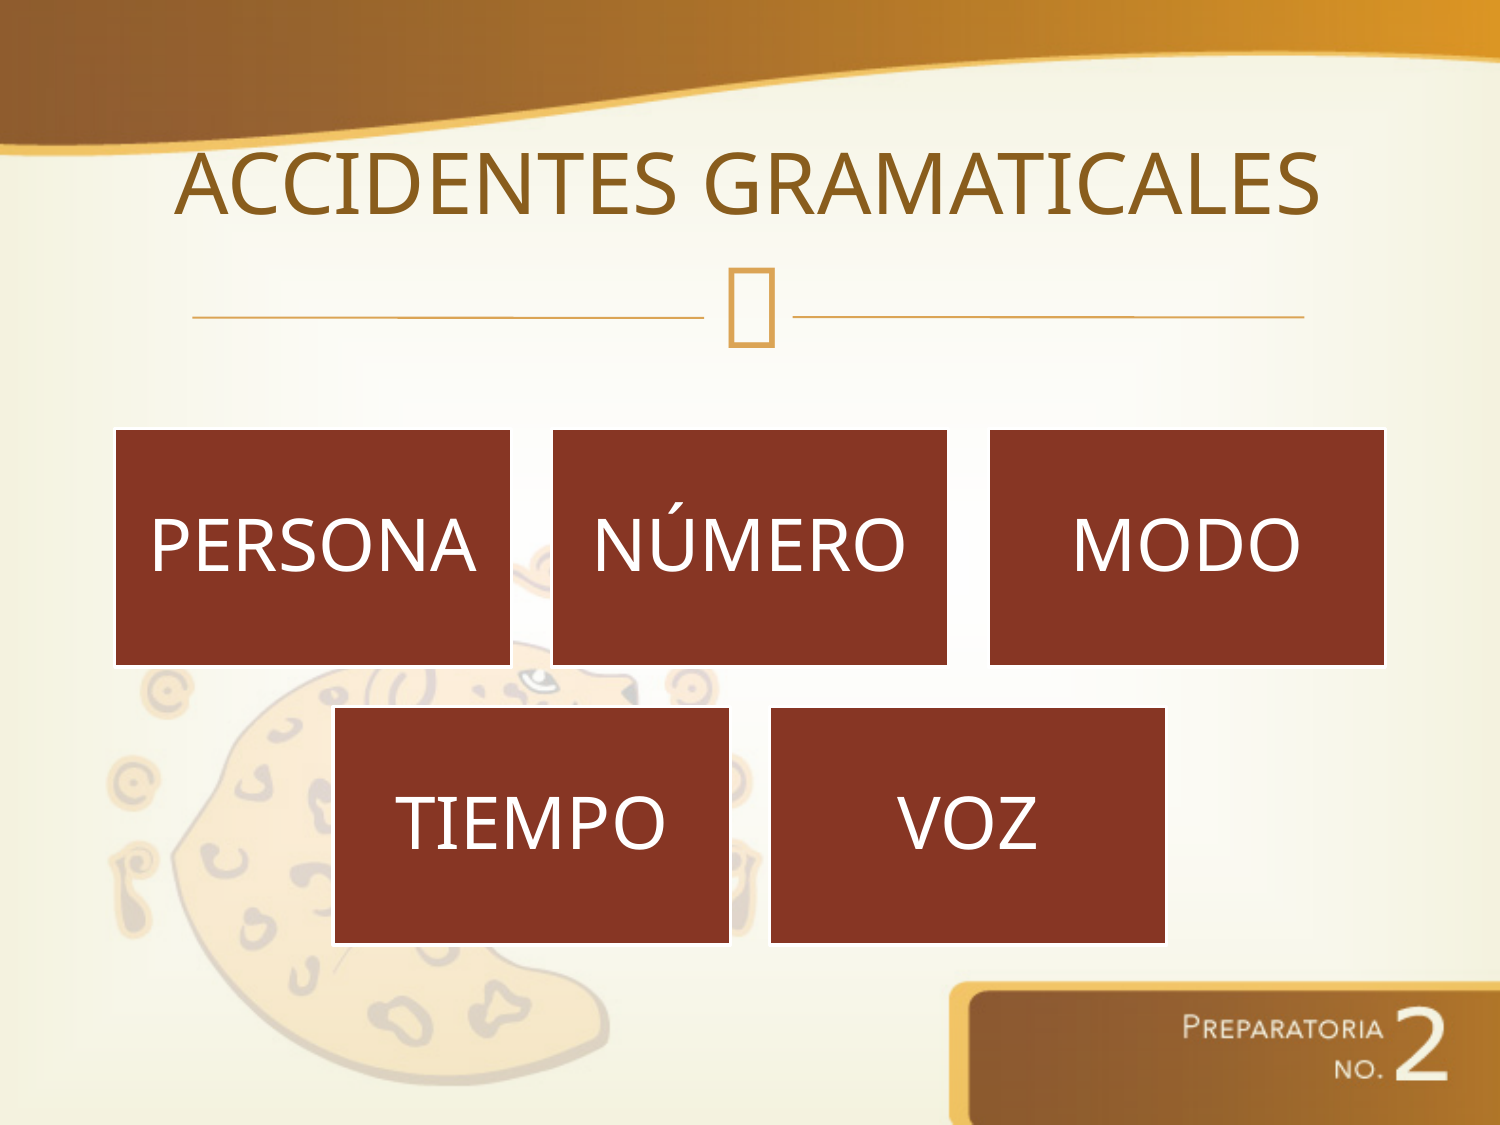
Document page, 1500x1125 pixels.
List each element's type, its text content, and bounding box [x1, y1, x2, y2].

title ACCIDENTES GRAMATICALES [112, 93, 1386, 267]
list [114, 368, 1386, 1006]
